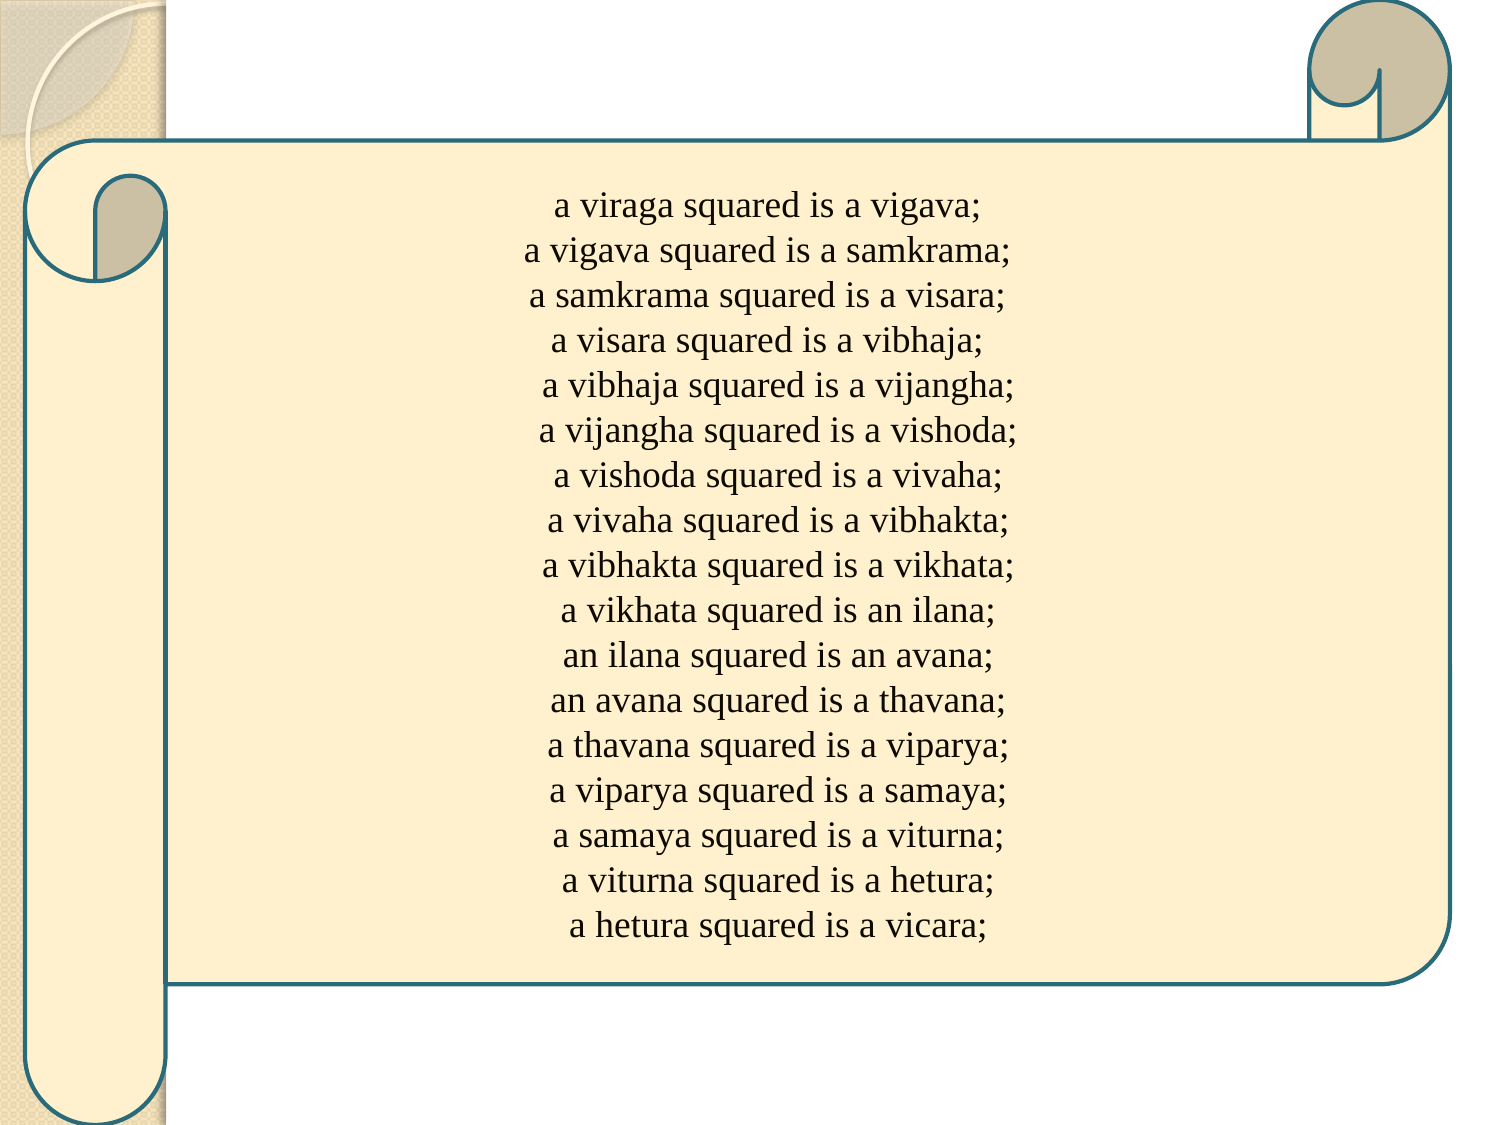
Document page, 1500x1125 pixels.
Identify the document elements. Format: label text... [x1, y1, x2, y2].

text_box a viraga squared is a vigava; a vigava squared is a samkrama; a samkrama squared is a visara; a visara squared is a vibhaja; a vibhaja squared is a vijangha; a vijangha squared is a vishoda; a vishoda squared is a vivaha; a vivaha squared is a vibhakta; a vibhakta squared is a vikhata; a vikhata squared is an ilana; an ilana squared is an avana; an avana squared is a thavana; a thavana squared is a viparya; a viparya squared is a samaya; a samaya squared is a viturna; a viturna squared is a hetura; a hetura squared is a vicara; [22, 0, 1453, 1125]
